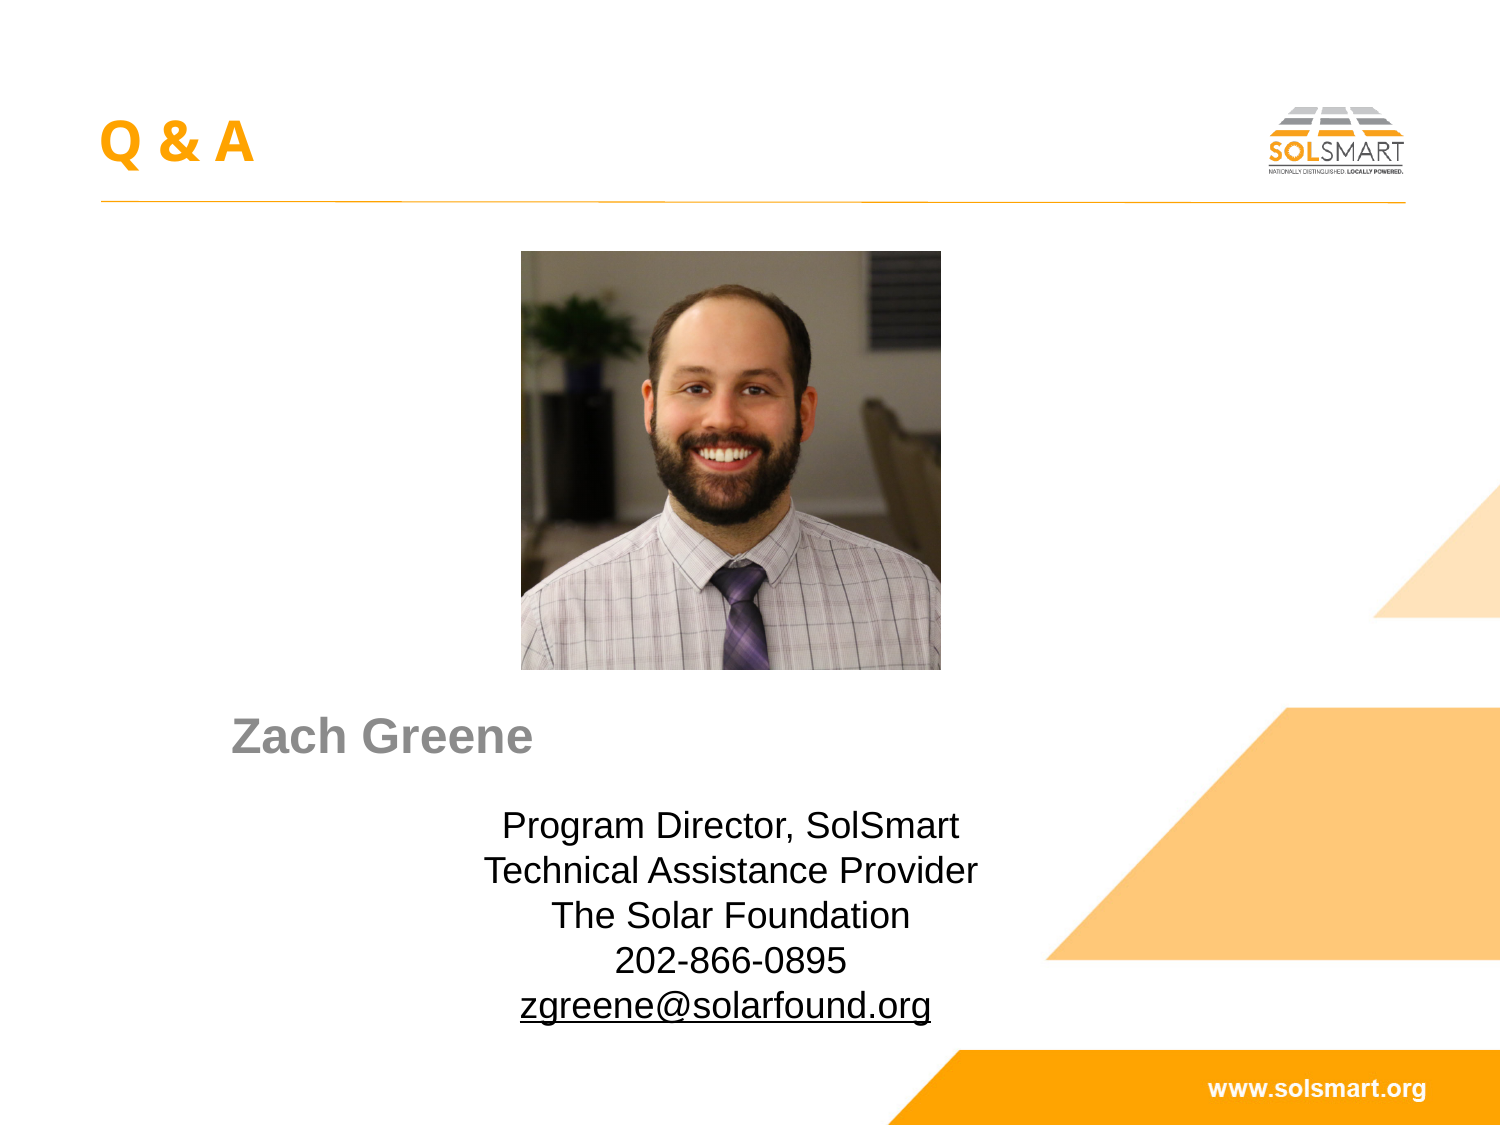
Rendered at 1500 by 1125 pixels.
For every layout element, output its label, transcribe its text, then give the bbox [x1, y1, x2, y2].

title Q & A [83, 59, 1378, 227]
text_box Program Director, SolSmart Technical Assistance Provider The Solar Foundation 202-866-0895 zgreene@solarfound.org [464, 793, 998, 1079]
list Zach Greene [0, 696, 1500, 767]
picture [0, 767, 1500, 1125]
picture [0, 0, 1500, 696]
